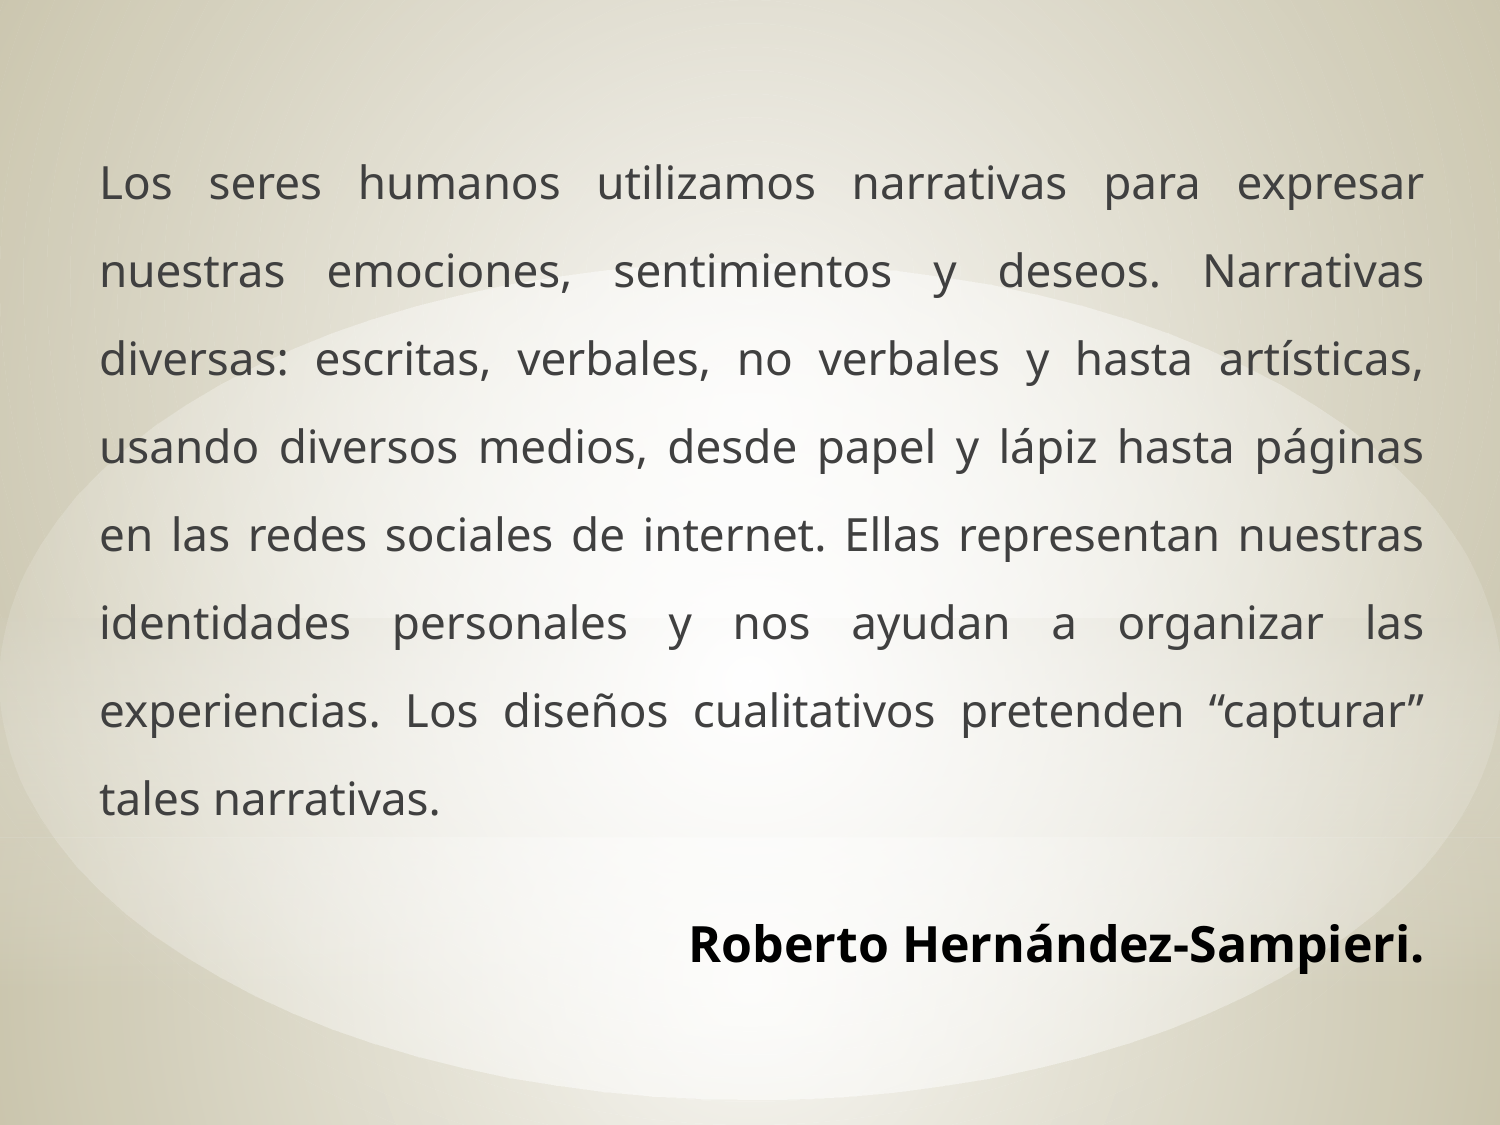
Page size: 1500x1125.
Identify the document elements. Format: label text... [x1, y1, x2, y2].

list Los seres humanos utilizamos narrativas para expresar nuestras emociones, sentimientos y deseos. Narrativas diversas: escritas, verbales, no verbales y hasta artísticas, usando diversos medios, desde papel y lápiz hasta páginas en las redes sociales de internet. Ellas representan nuestras identidades personales y nos ayudan a organizar las experiencias. Los diseños cualitativos pretenden “capturar” tales narrativas. [76, 113, 1441, 870]
title Roberto Hernández-Sampieri. [371, 905, 1441, 1093]
